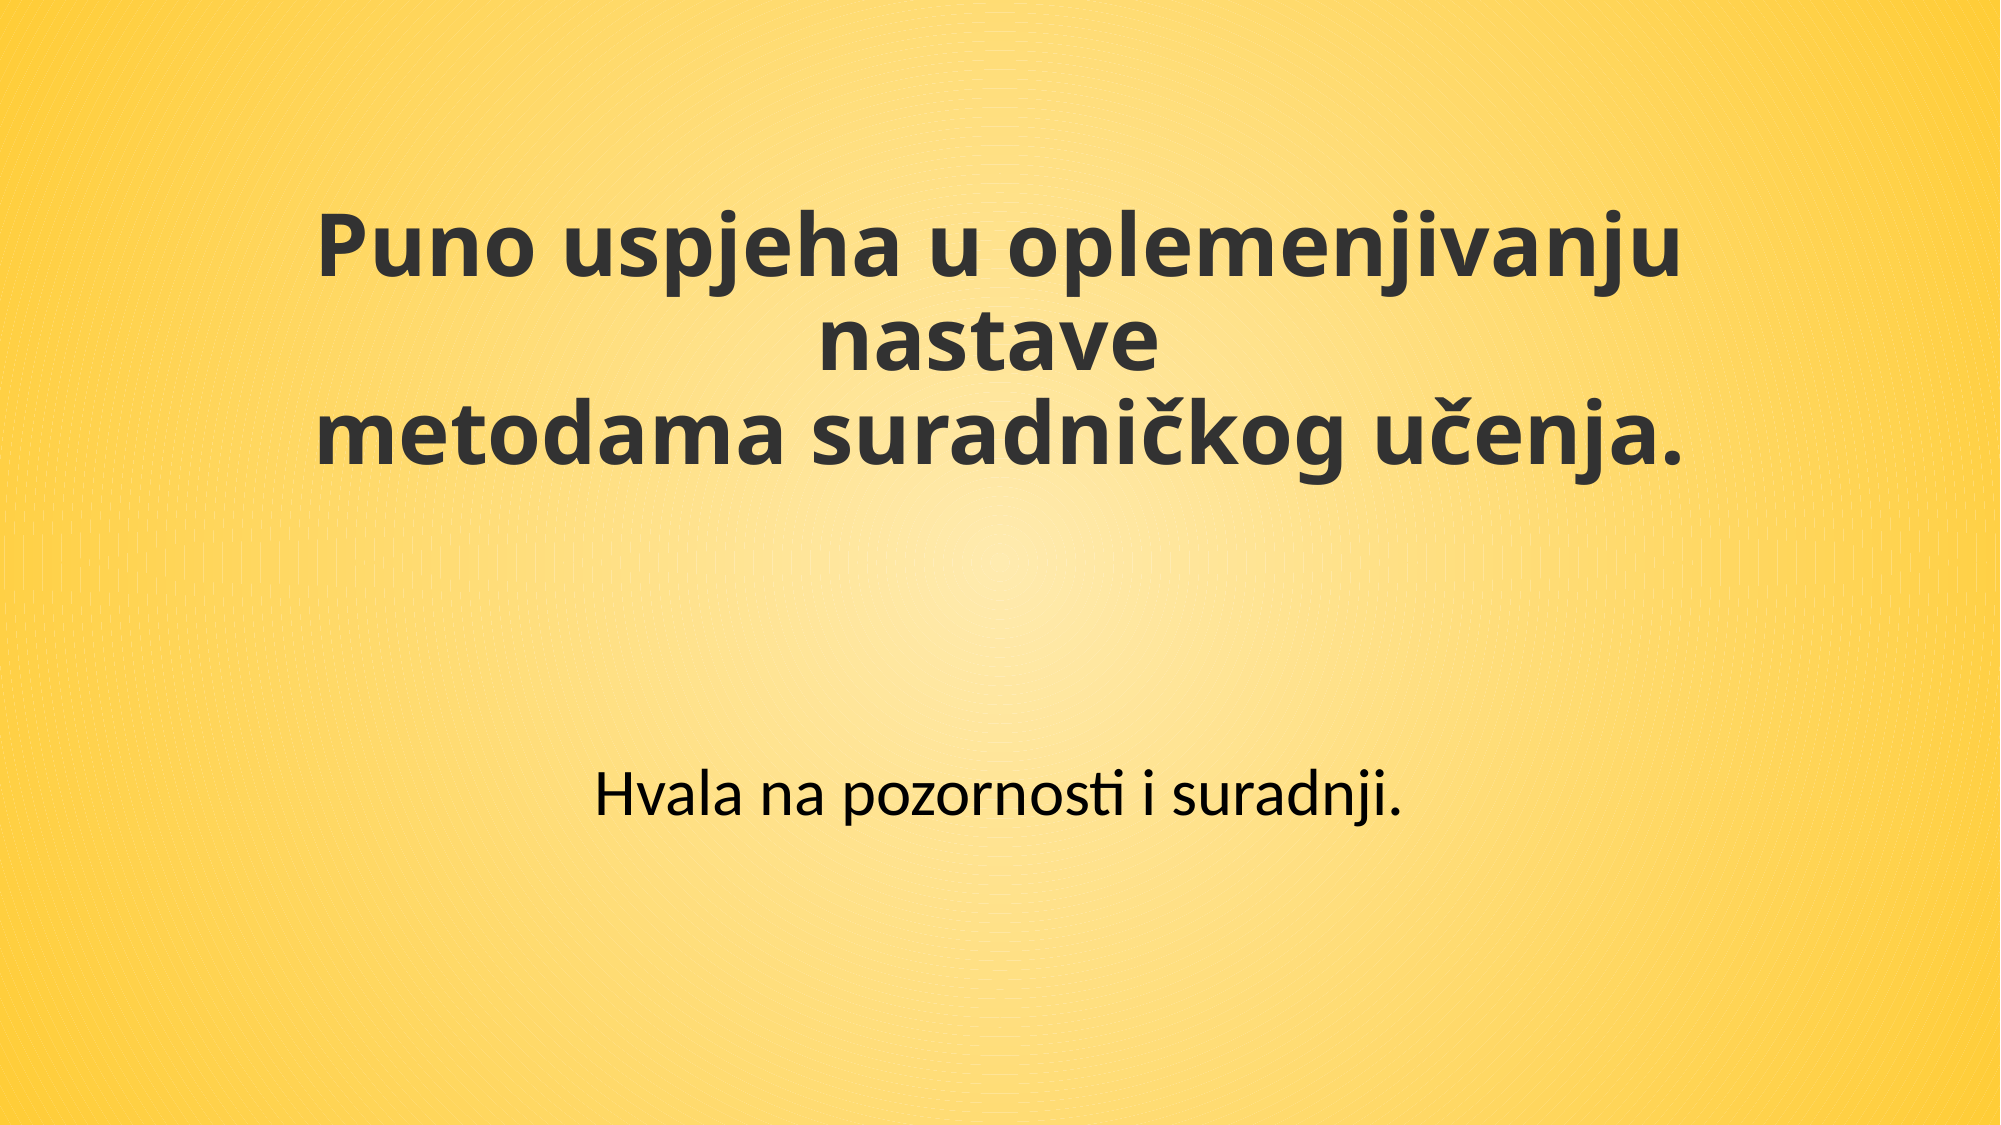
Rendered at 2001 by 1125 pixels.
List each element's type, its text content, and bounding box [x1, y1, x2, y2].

list Hvala na pozornosti i suradnji. [212, 750, 1788, 888]
title Puno uspjeha u oplemenjivanju nastave metodama suradničkog učenja. [212, 190, 1788, 491]
